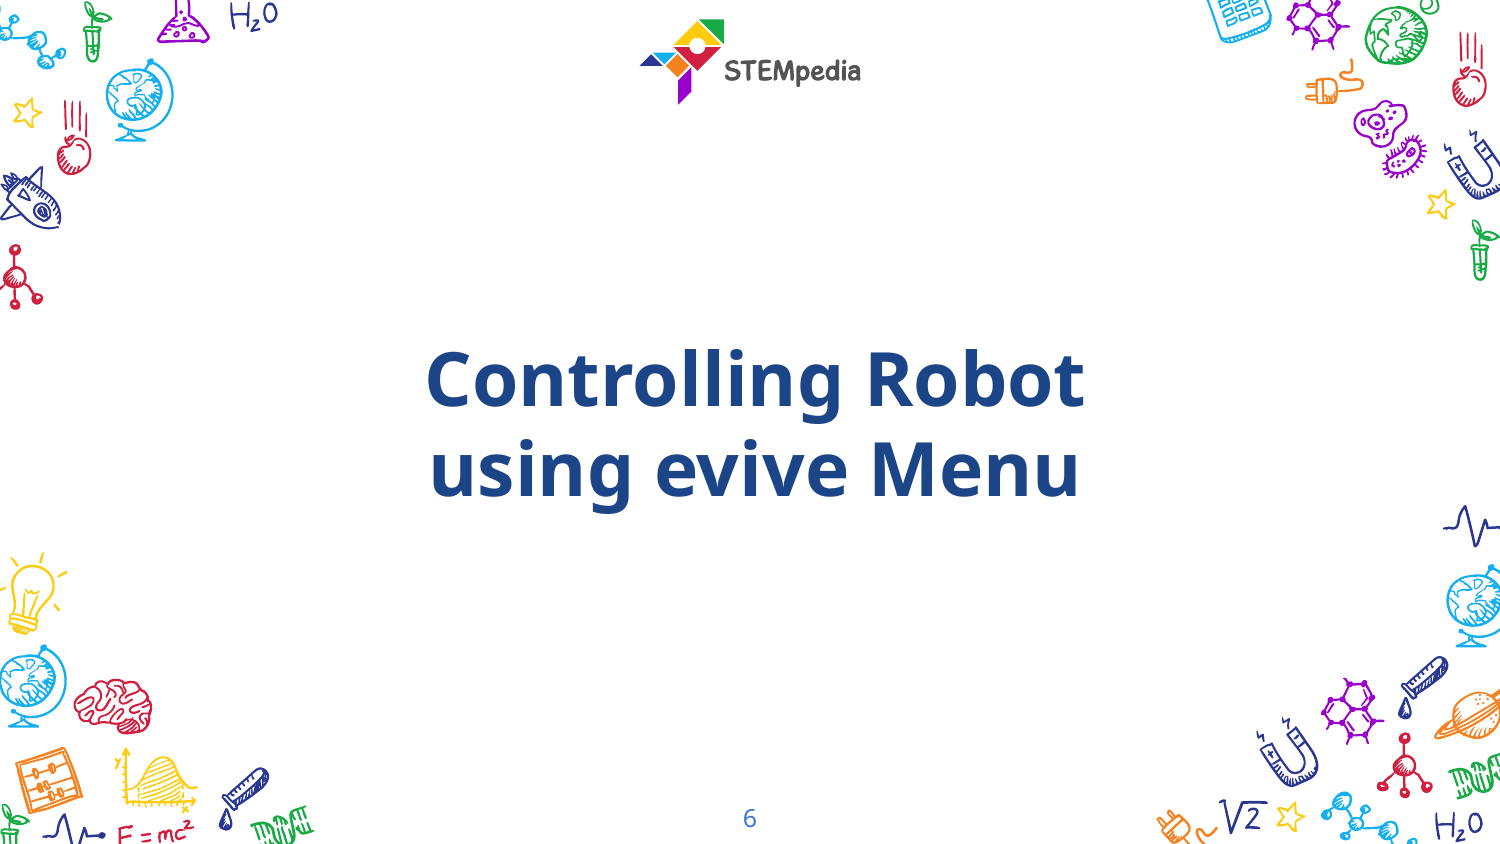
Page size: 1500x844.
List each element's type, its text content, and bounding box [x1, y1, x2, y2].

slide_number 6 [705, 796, 795, 844]
list Controlling Robot using evive Menu [354, 354, 1146, 490]
